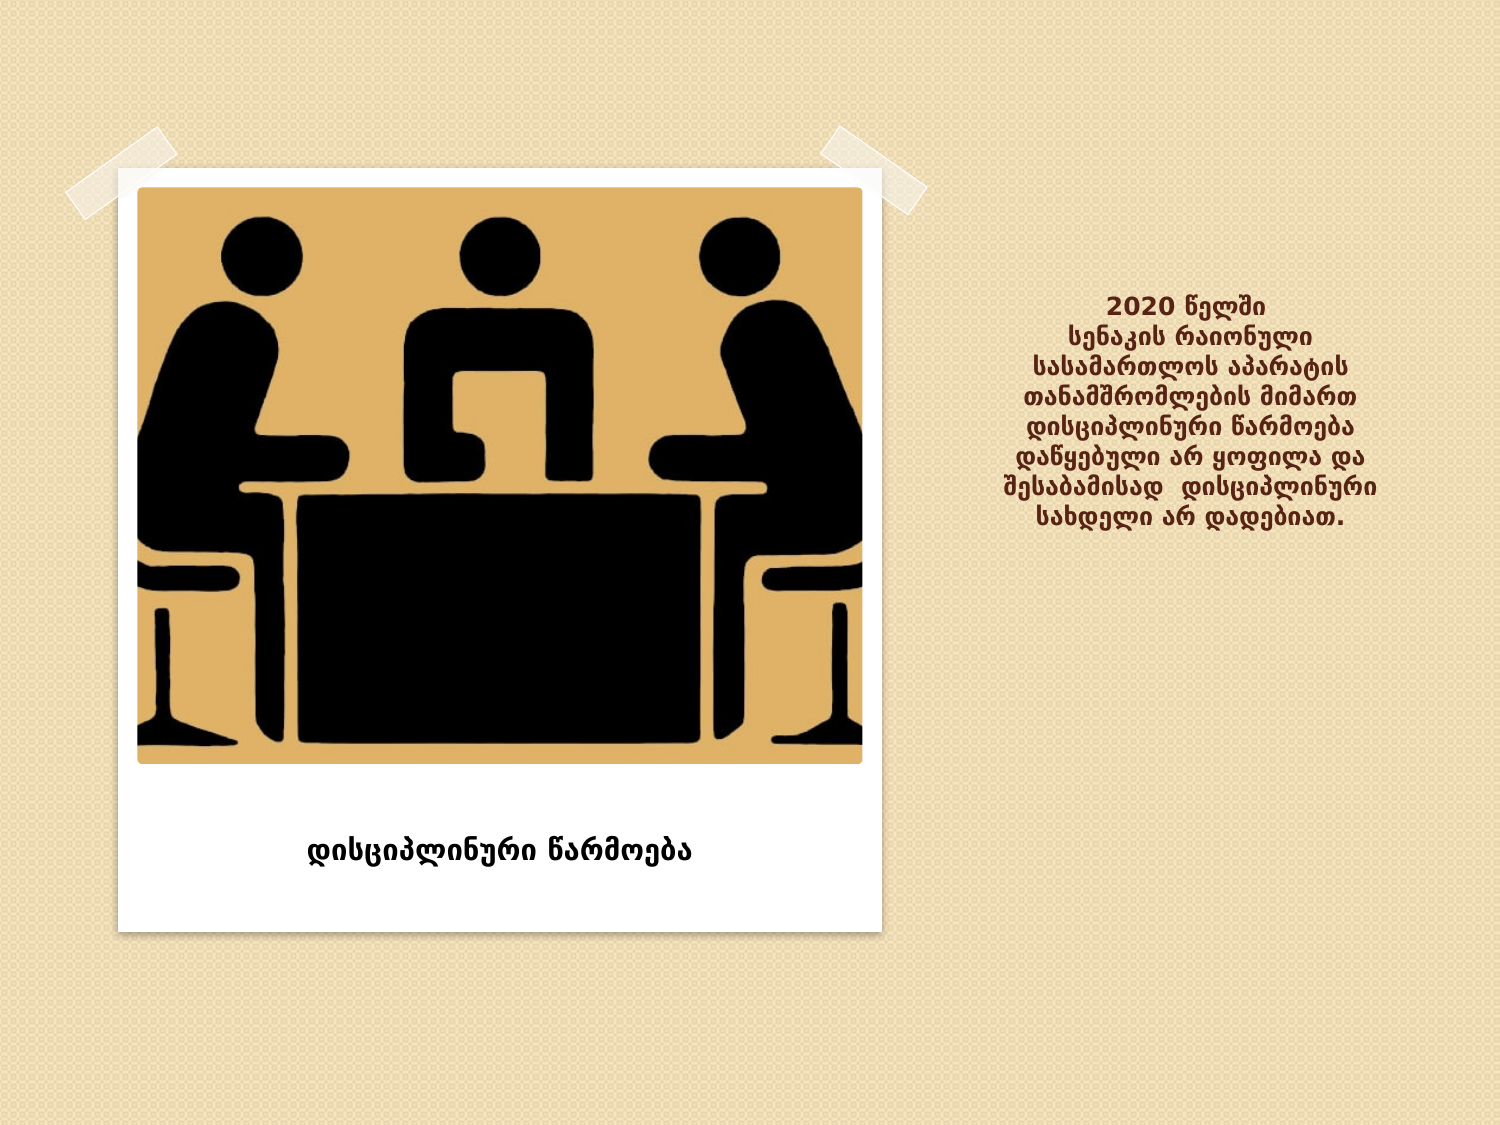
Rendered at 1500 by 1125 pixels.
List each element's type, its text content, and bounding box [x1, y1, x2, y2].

list დისციპლინური წარმოება [137, 787, 863, 913]
title 2020 წელში სენაკის რაიონული სასამართლოს აპარატის თანამშრომლების მიმართ დისციპლინური წარმოება დაწყებული არ ყოფილა და შესაბამისად დისციპლინური სახდელი არ დადებიათ. [965, 312, 1416, 538]
picture [137, 187, 863, 765]
